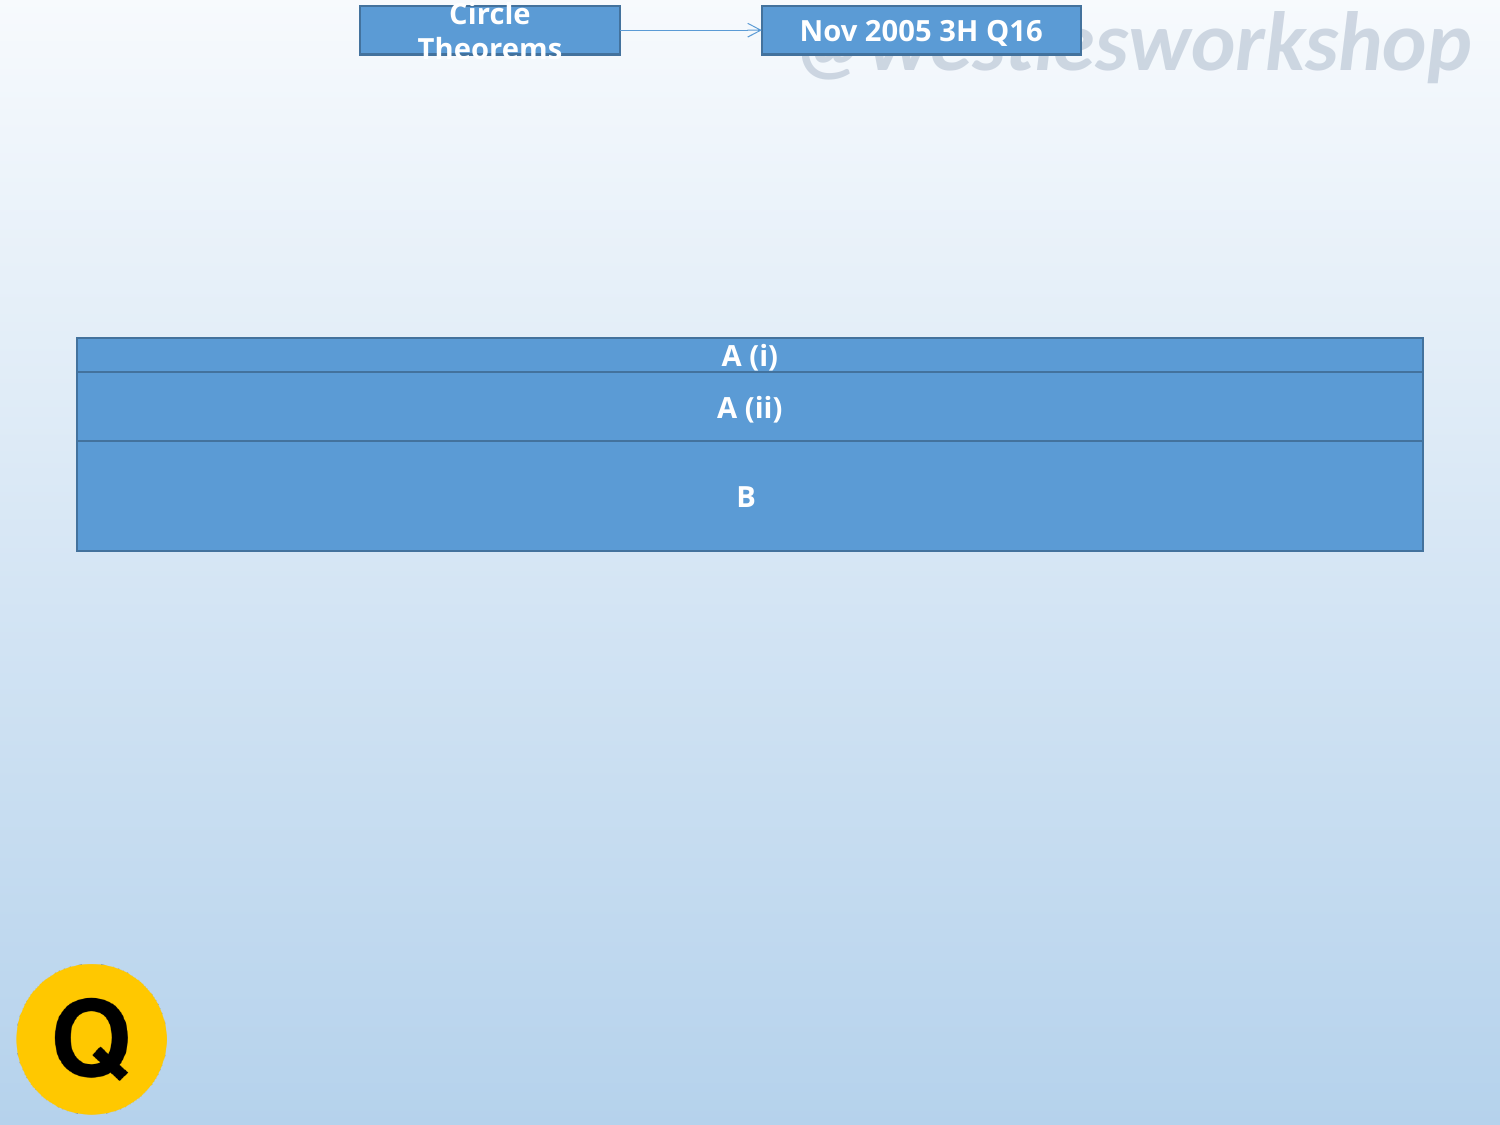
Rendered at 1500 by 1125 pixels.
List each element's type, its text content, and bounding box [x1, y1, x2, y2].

picture [76, 449, 1424, 551]
text_box B [76, 442, 1424, 449]
text_box Circle Theorems [359, 5, 621, 56]
picture [0, 940, 191, 1125]
picture [76, 338, 1424, 442]
text_box Nov 2005 3H Q16 [761, 5, 1082, 56]
